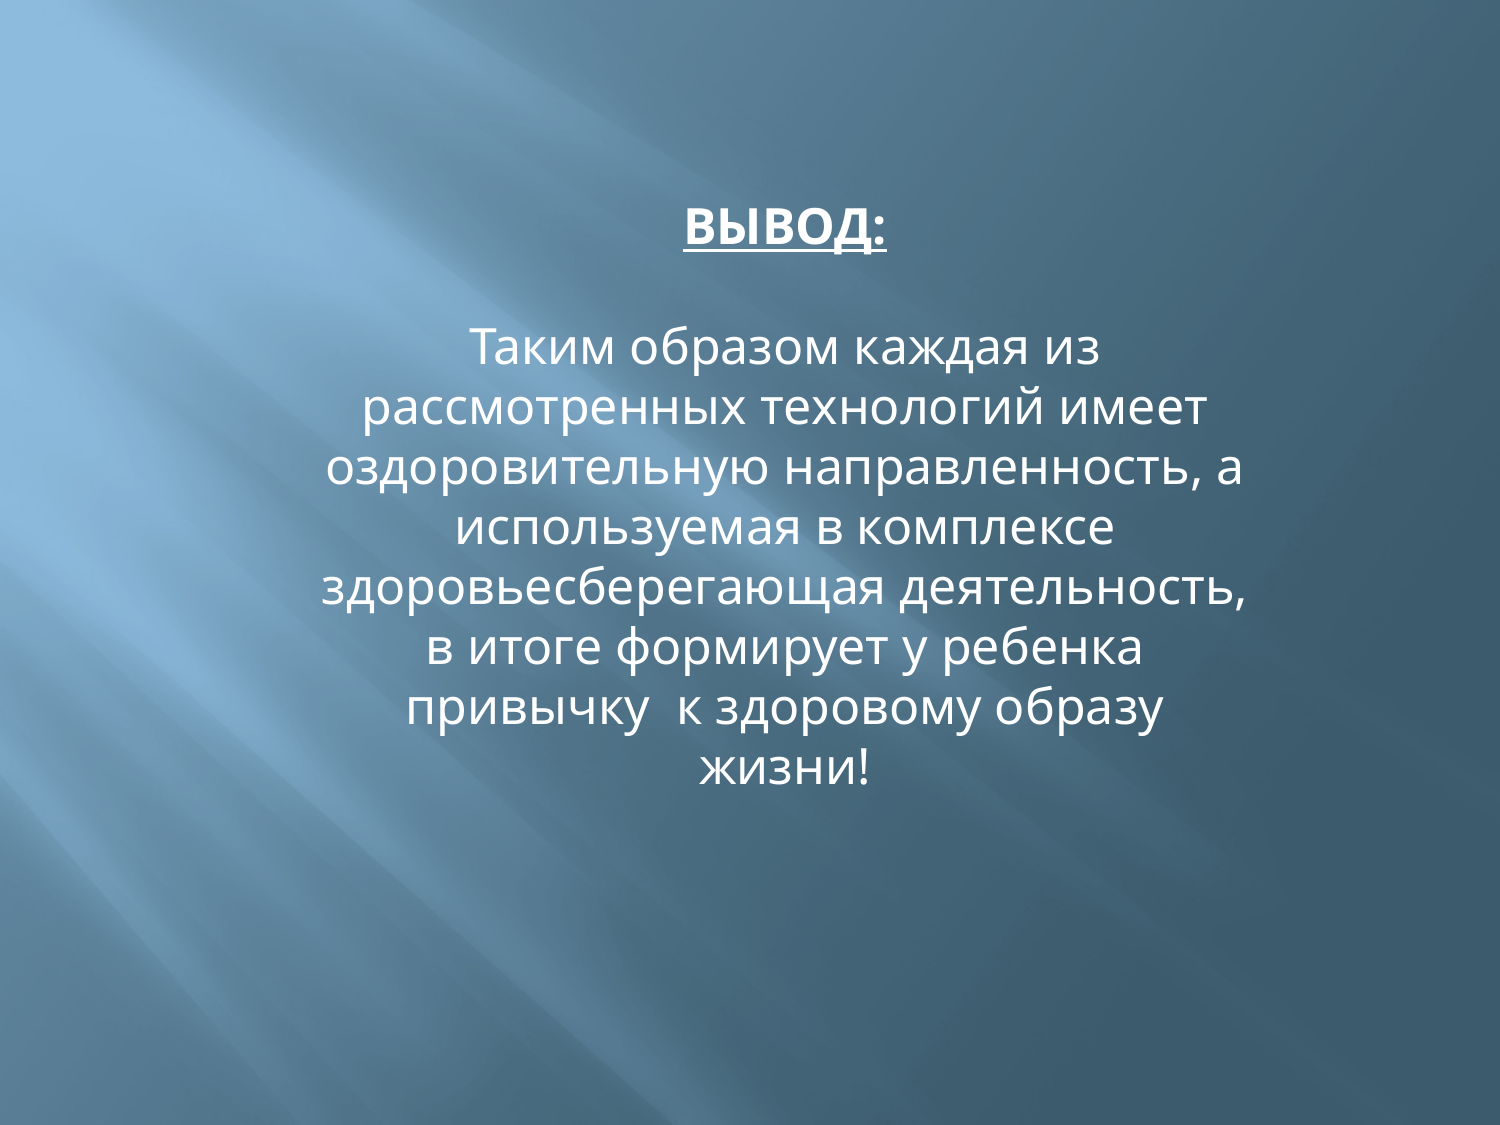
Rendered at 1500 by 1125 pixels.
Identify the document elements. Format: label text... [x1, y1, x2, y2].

text_box ВЫВОД: Таким образом каждая из рассмотренных технологий имеет оздоровительную направленность, а используемая в комплексе здоровьесберегающая деятельность, в итоге формирует у ребенка привычку к здоровому образу жизни! [304, 187, 1266, 803]
